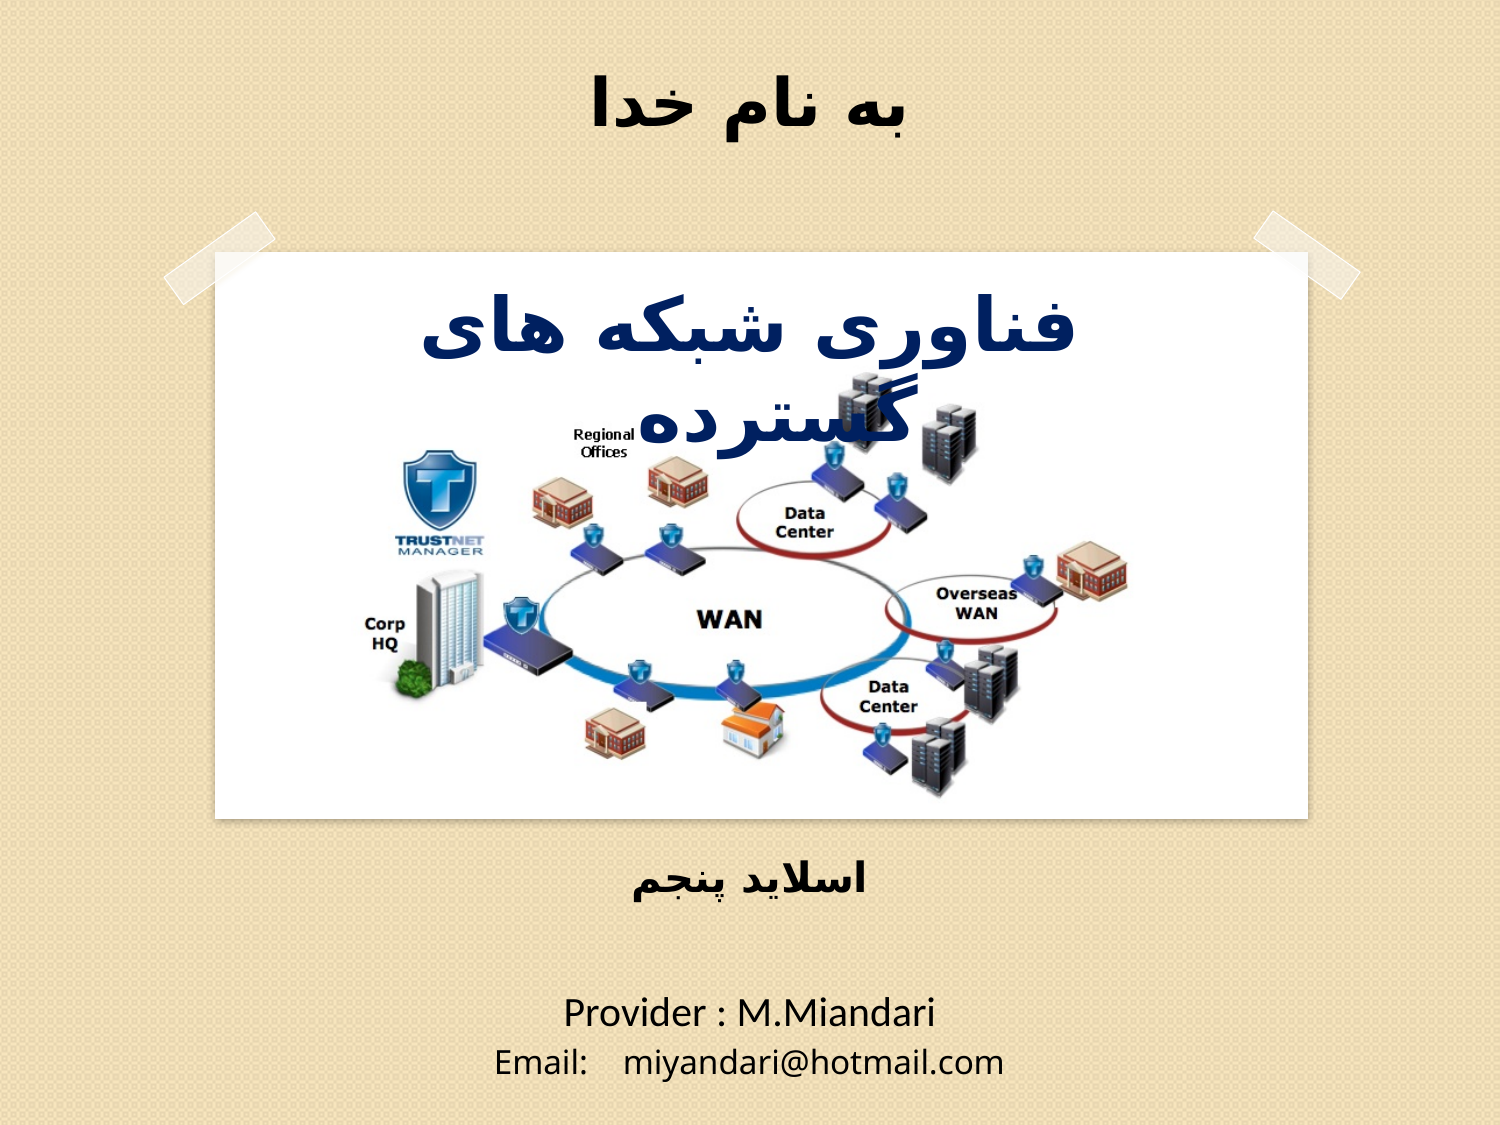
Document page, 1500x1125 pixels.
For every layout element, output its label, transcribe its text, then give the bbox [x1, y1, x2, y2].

text_box به نام خدا [112, 46, 1388, 153]
picture [351, 356, 1139, 809]
text_box اسلايد پنجم [427, 843, 1073, 915]
text_box Provider : M.Miandari Email: miyandari@hotmail.com [427, 977, 1073, 1106]
text_box فناوری شبکه های گسترده [269, 269, 1231, 375]
